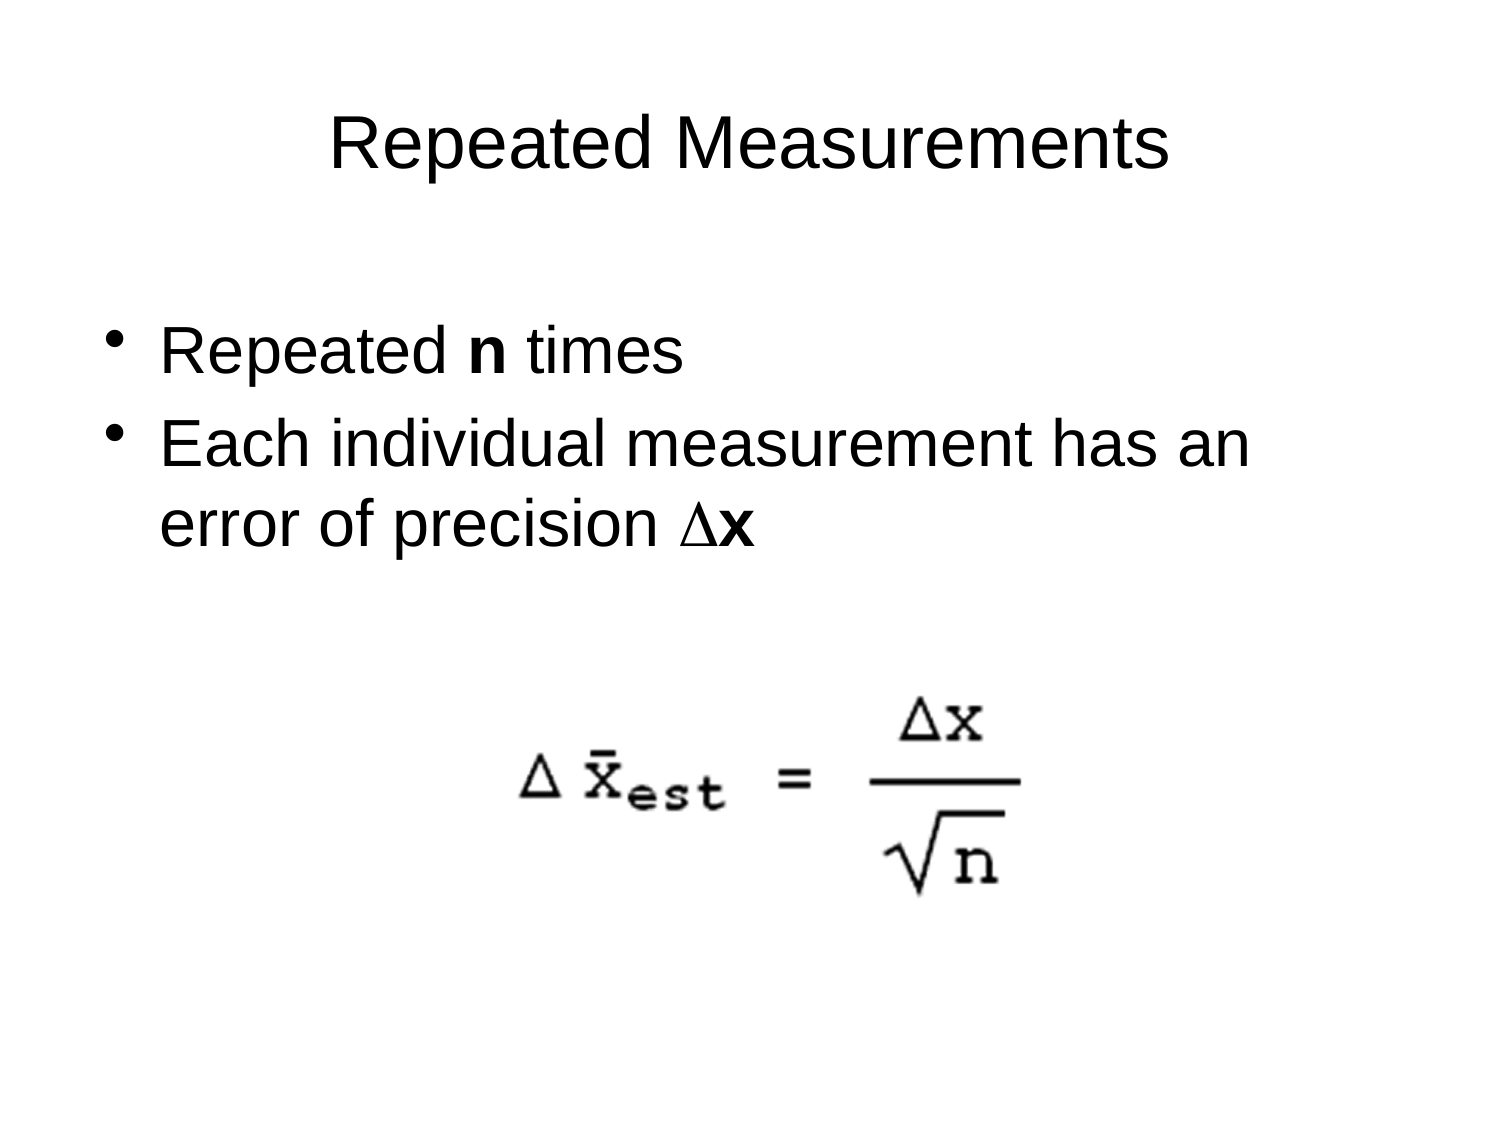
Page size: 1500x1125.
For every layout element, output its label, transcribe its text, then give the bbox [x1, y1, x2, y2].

title Repeated Measurements [74, 44, 1426, 233]
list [513, 691, 1039, 905]
list Repeated n times Each individual measurement has an error of precision Dx [88, 298, 1337, 610]
